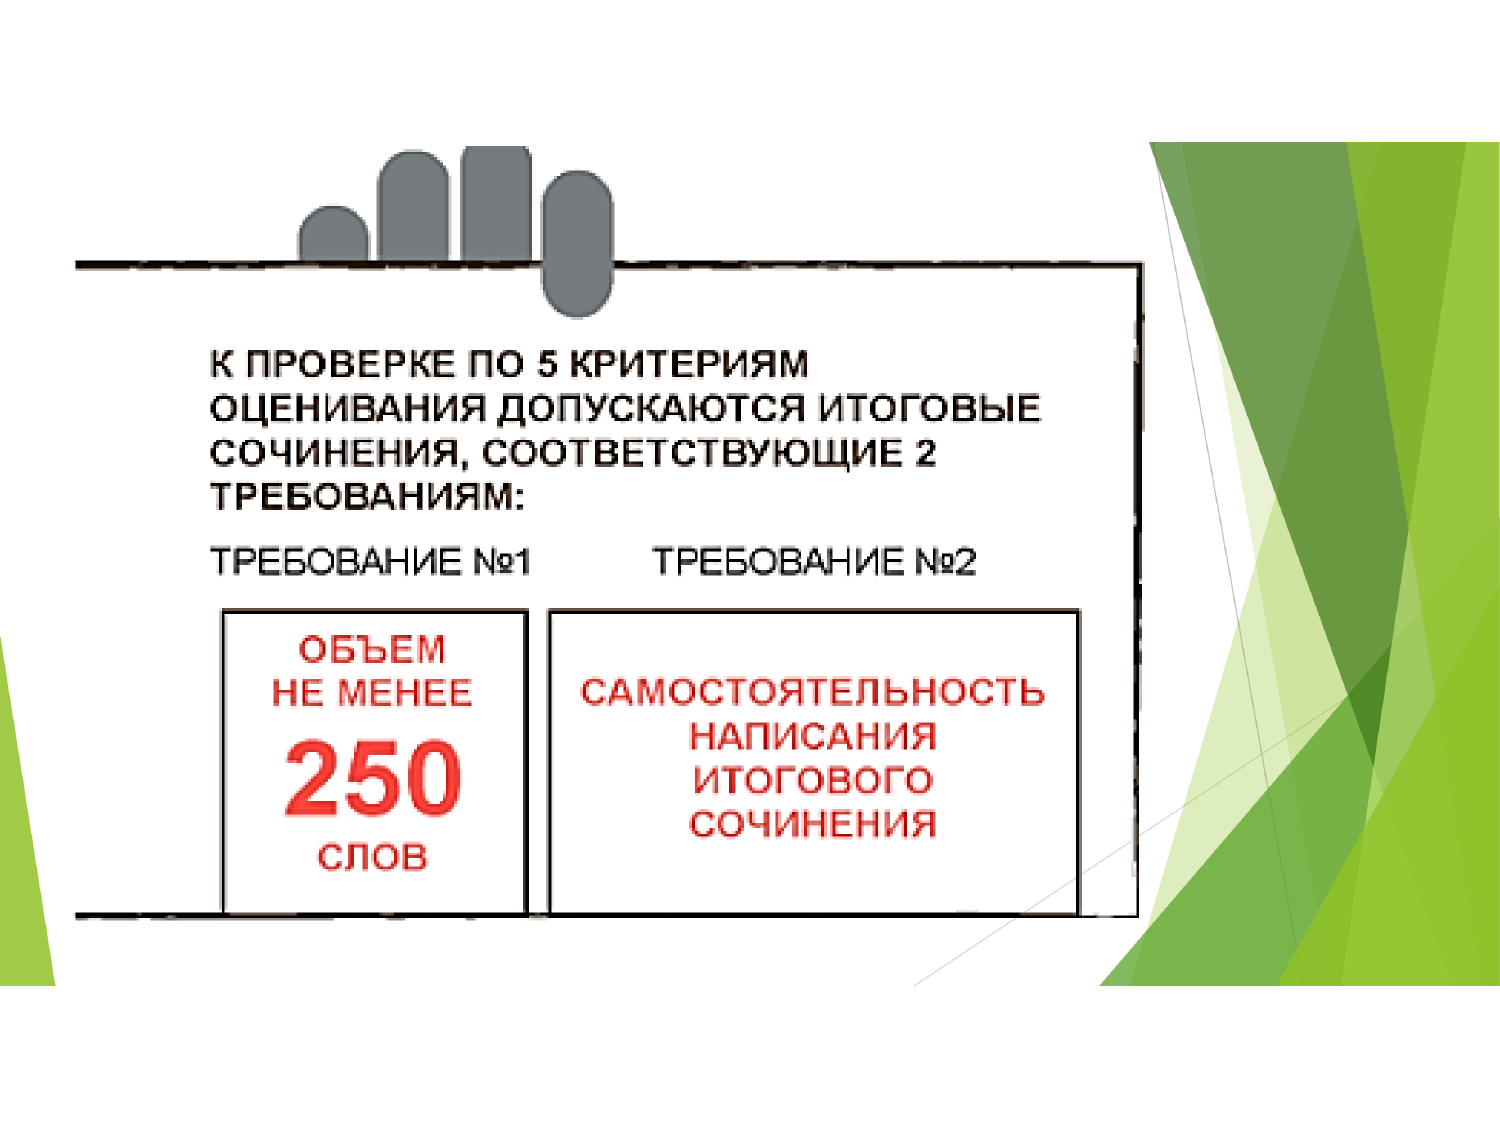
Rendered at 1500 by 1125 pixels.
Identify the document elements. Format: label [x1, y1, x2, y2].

picture [0, 141, 1500, 987]
